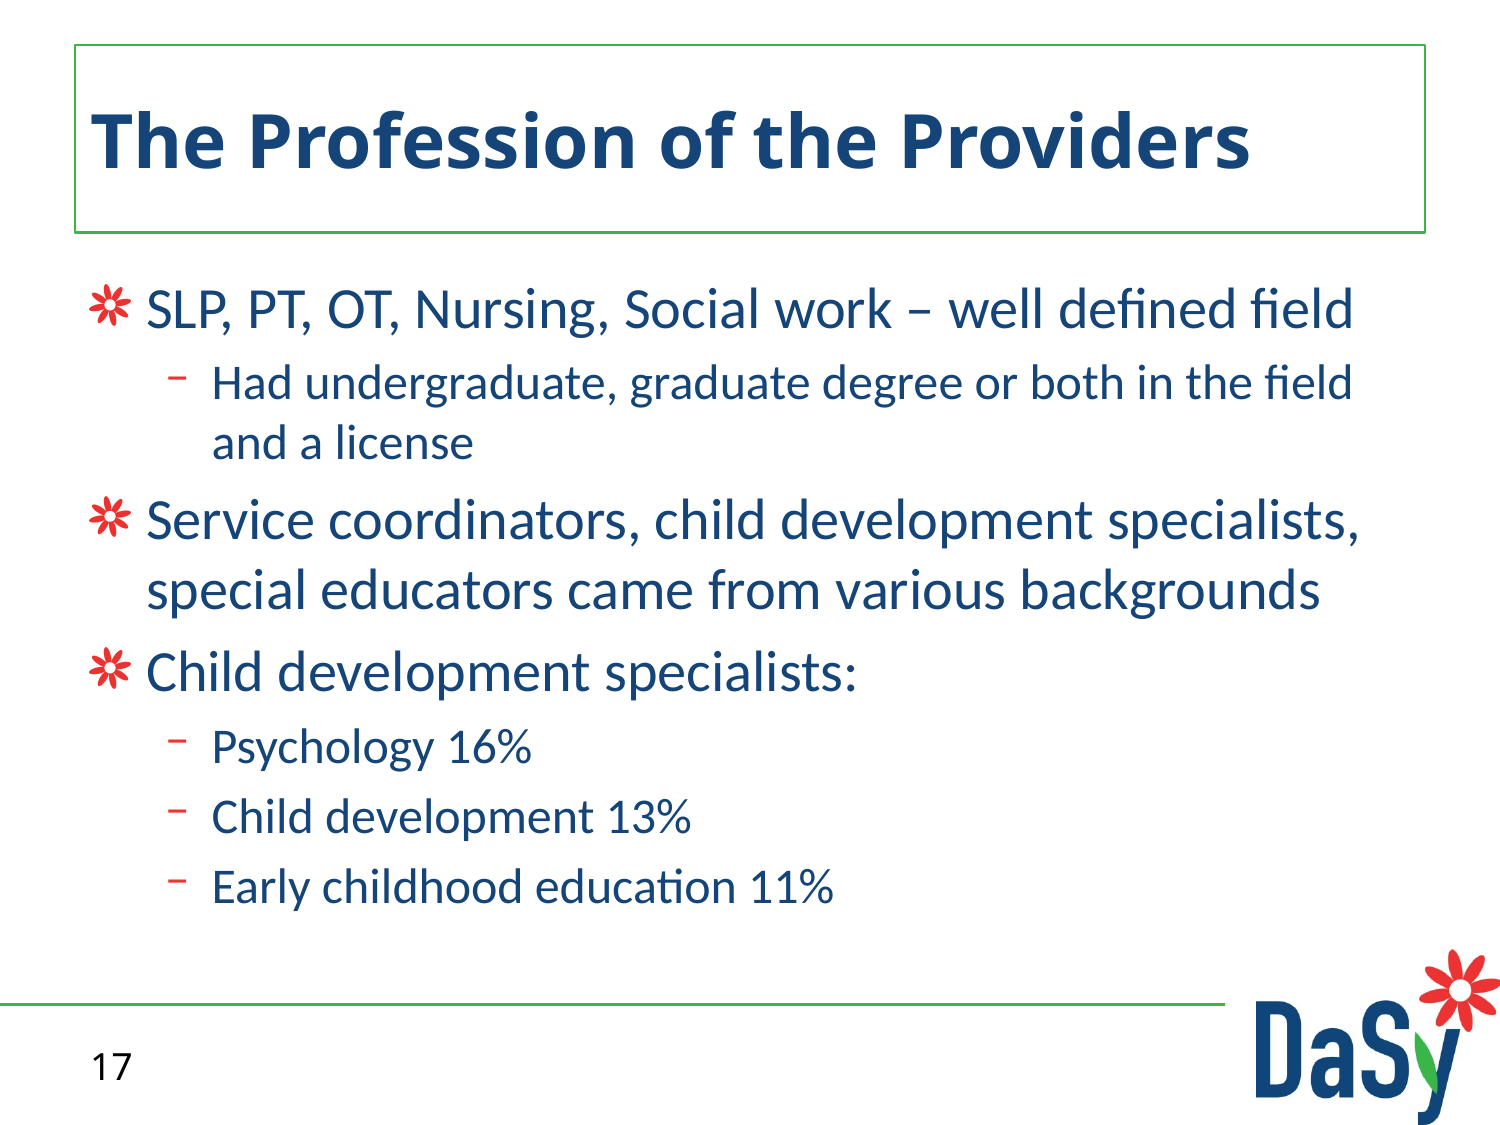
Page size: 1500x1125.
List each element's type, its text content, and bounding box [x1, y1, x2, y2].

list SLP, PT, OT, Nursing, Social work – well defined field Had undergraduate, graduate degree or both in the field and a license Service coordinators, child development specialists, special educators came from various backgrounds Child development specialists: Psychology 16% Child development 13% Early childhood education 11% [75, 262, 1425, 925]
picture [89, 496, 131, 537]
picture [89, 647, 131, 689]
picture [1256, 949, 1500, 1125]
slide_number 17 [75, 1038, 425, 1098]
title The Profession of the Providers [74, 44, 1426, 234]
picture [89, 284, 131, 326]
